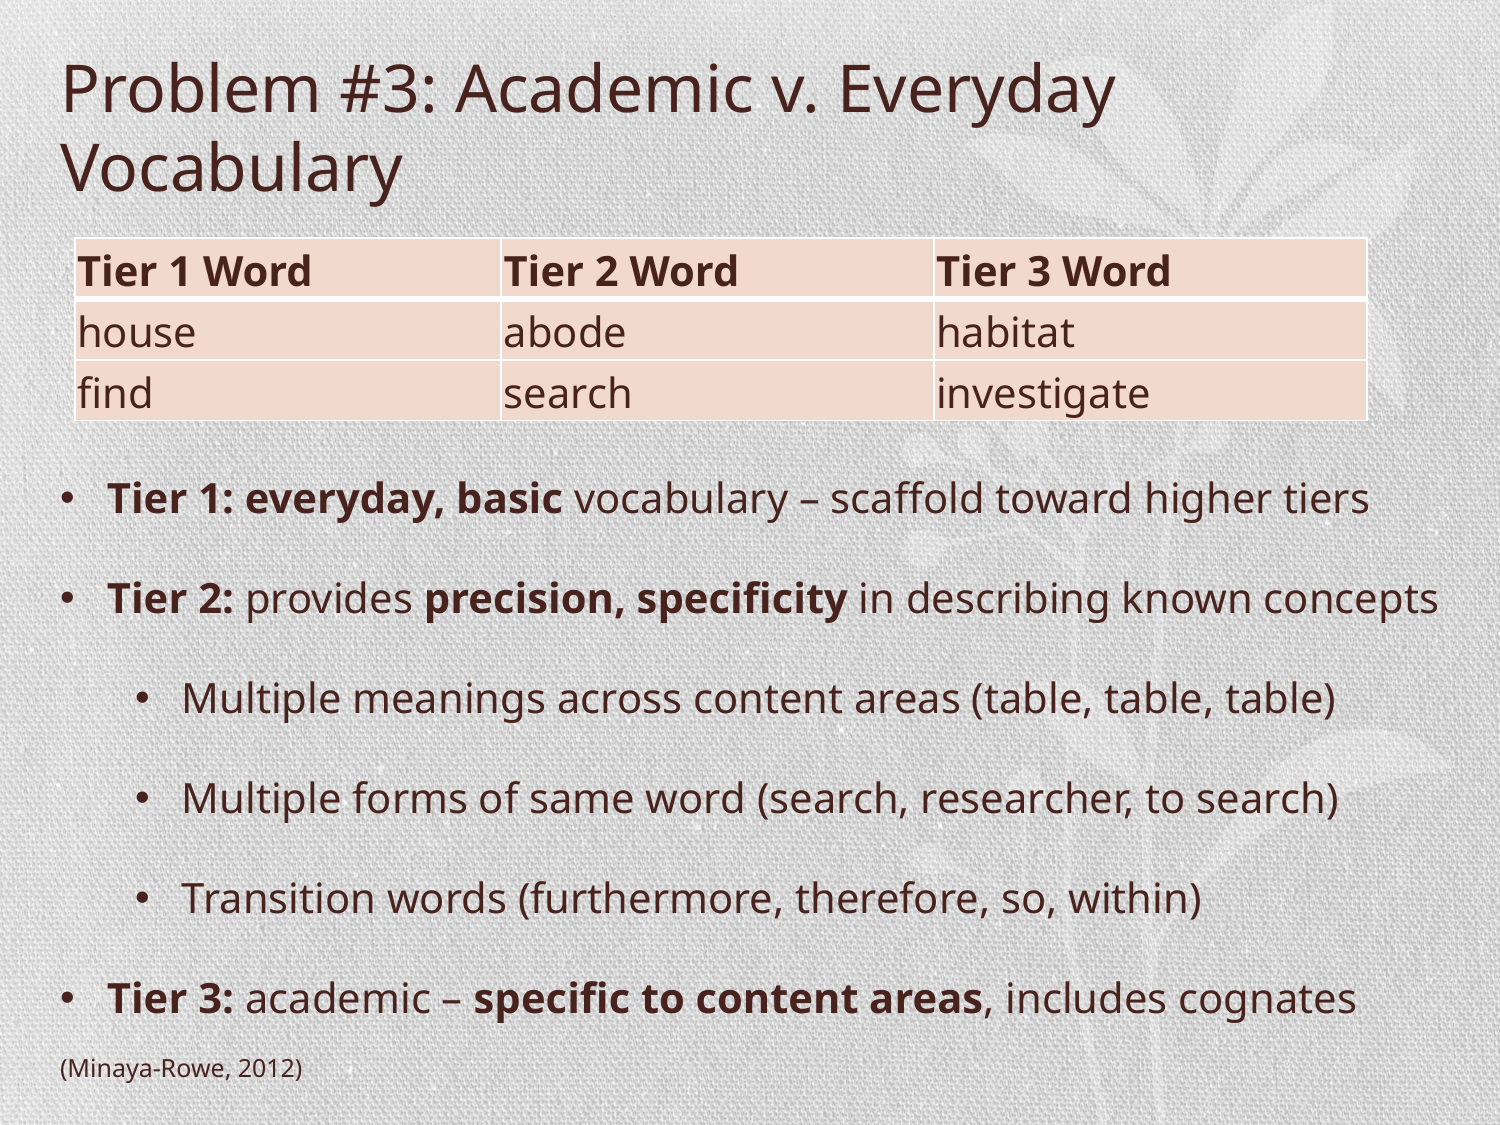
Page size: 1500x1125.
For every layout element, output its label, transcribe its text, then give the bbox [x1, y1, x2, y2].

title Problem #3: Academic v. Everyday Vocabulary [45, 37, 1455, 213]
table_cell investigate [935, 361, 1366, 420]
table_header Tier 1 Word [76, 239, 500, 296]
table_header Tier 2 Word [502, 239, 933, 296]
table_cell find [76, 361, 500, 420]
table_header Tier 3 Word [935, 239, 1366, 296]
table_cell habitat [935, 302, 1366, 359]
table_cell house [76, 302, 500, 359]
table_cell search [502, 361, 933, 420]
text_box Tier 1: everyday, basic vocabulary – scaffold toward higher tiers Tier 2: provides precision, specificity in describing known concepts Multiple meanings across content areas (table, table, table) Multiple forms of same word (search, researcher, to search) Transition words (furthermore, therefore, so, within) Tier 3: academic – specific to content areas, includes cognates (Minaya-Rowe, 2012) [45, 464, 1455, 1090]
table_cell abode [502, 302, 933, 359]
